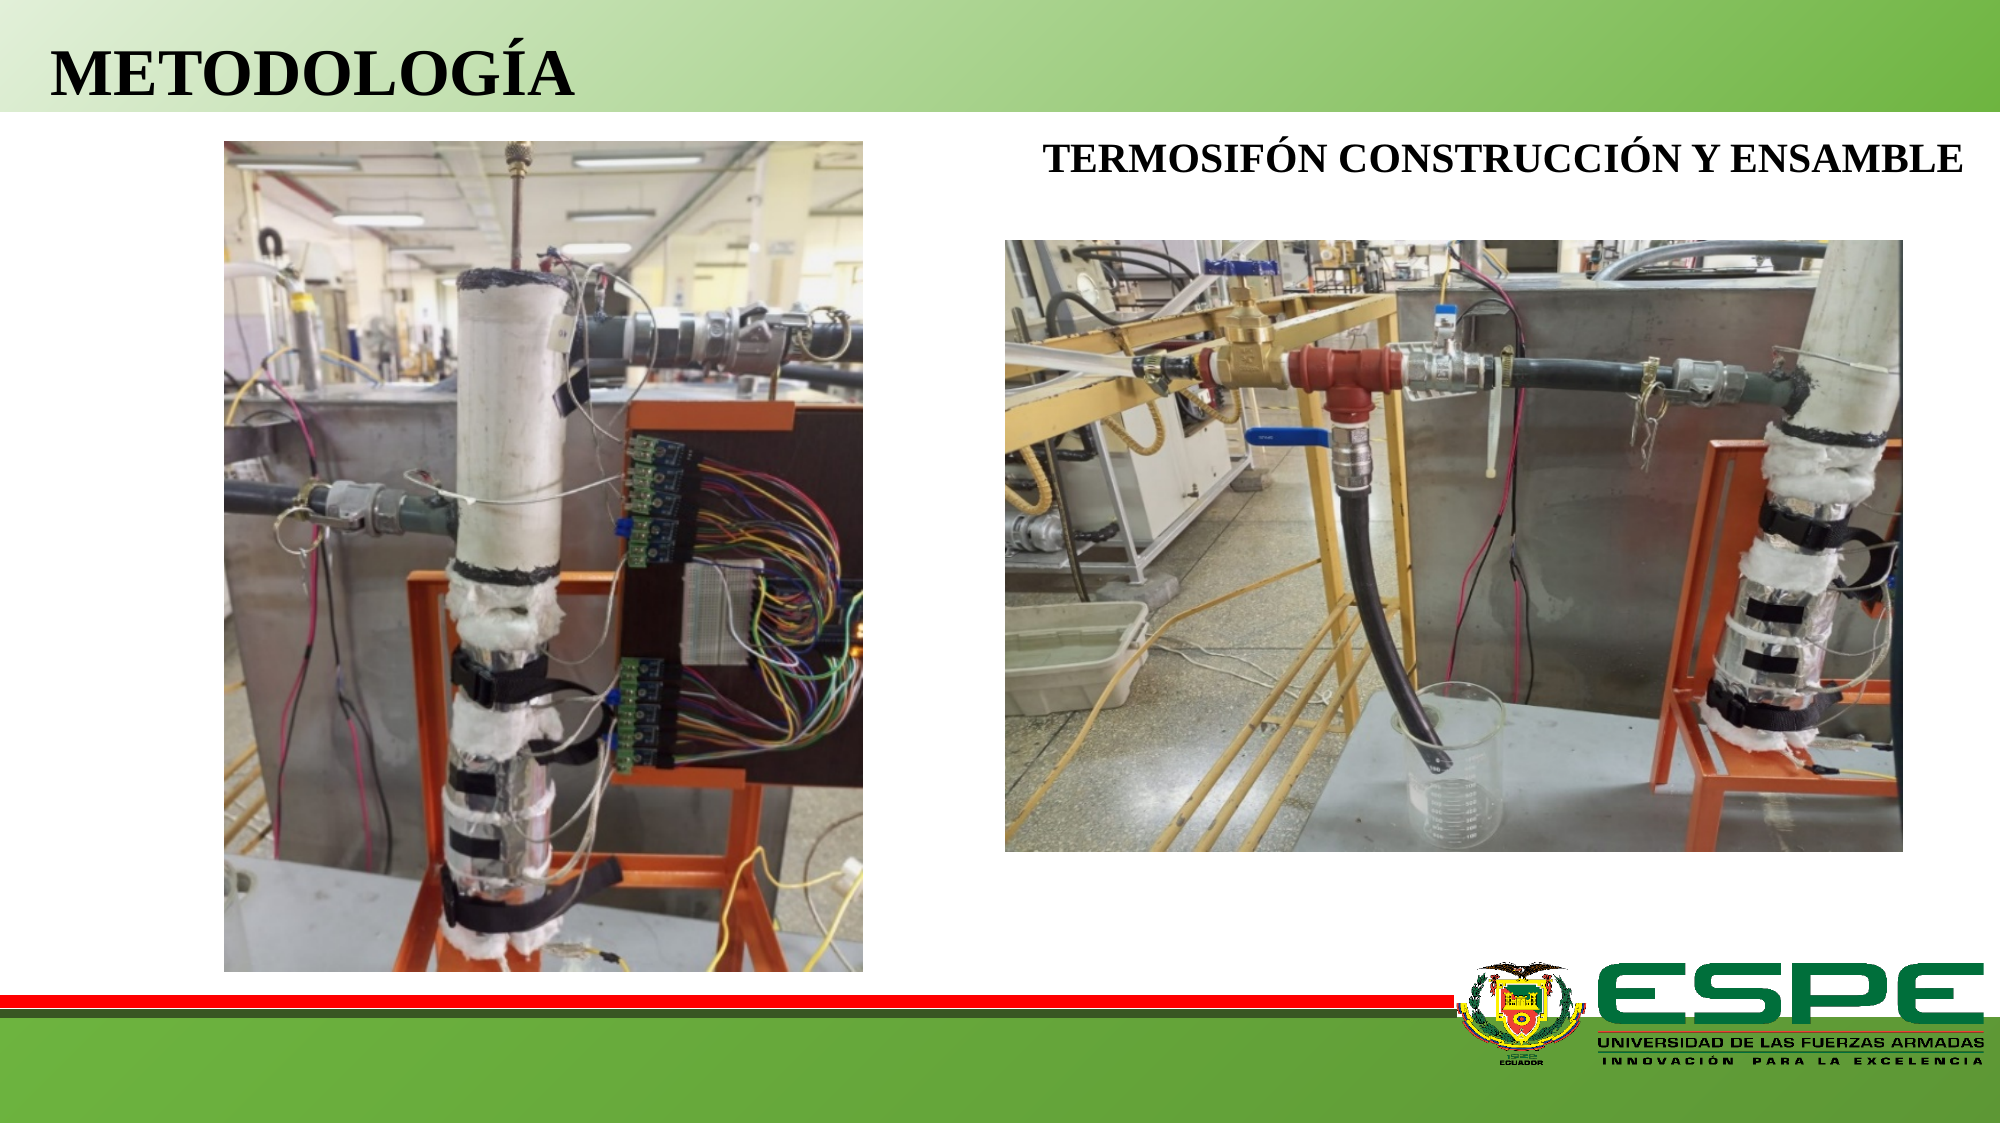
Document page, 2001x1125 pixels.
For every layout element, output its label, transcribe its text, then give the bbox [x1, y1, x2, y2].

text_box [0, 1017, 2000, 1124]
text_box [0, 0, 2000, 113]
picture [224, 141, 863, 972]
text_box TERMOSIFÓN CONSTRUCCIÓN Y ENSAMBLE [1027, 123, 1980, 189]
picture [1005, 240, 1903, 852]
text_box METODOLOGÍA [36, 21, 592, 117]
text_box [1456, 962, 1984, 1065]
